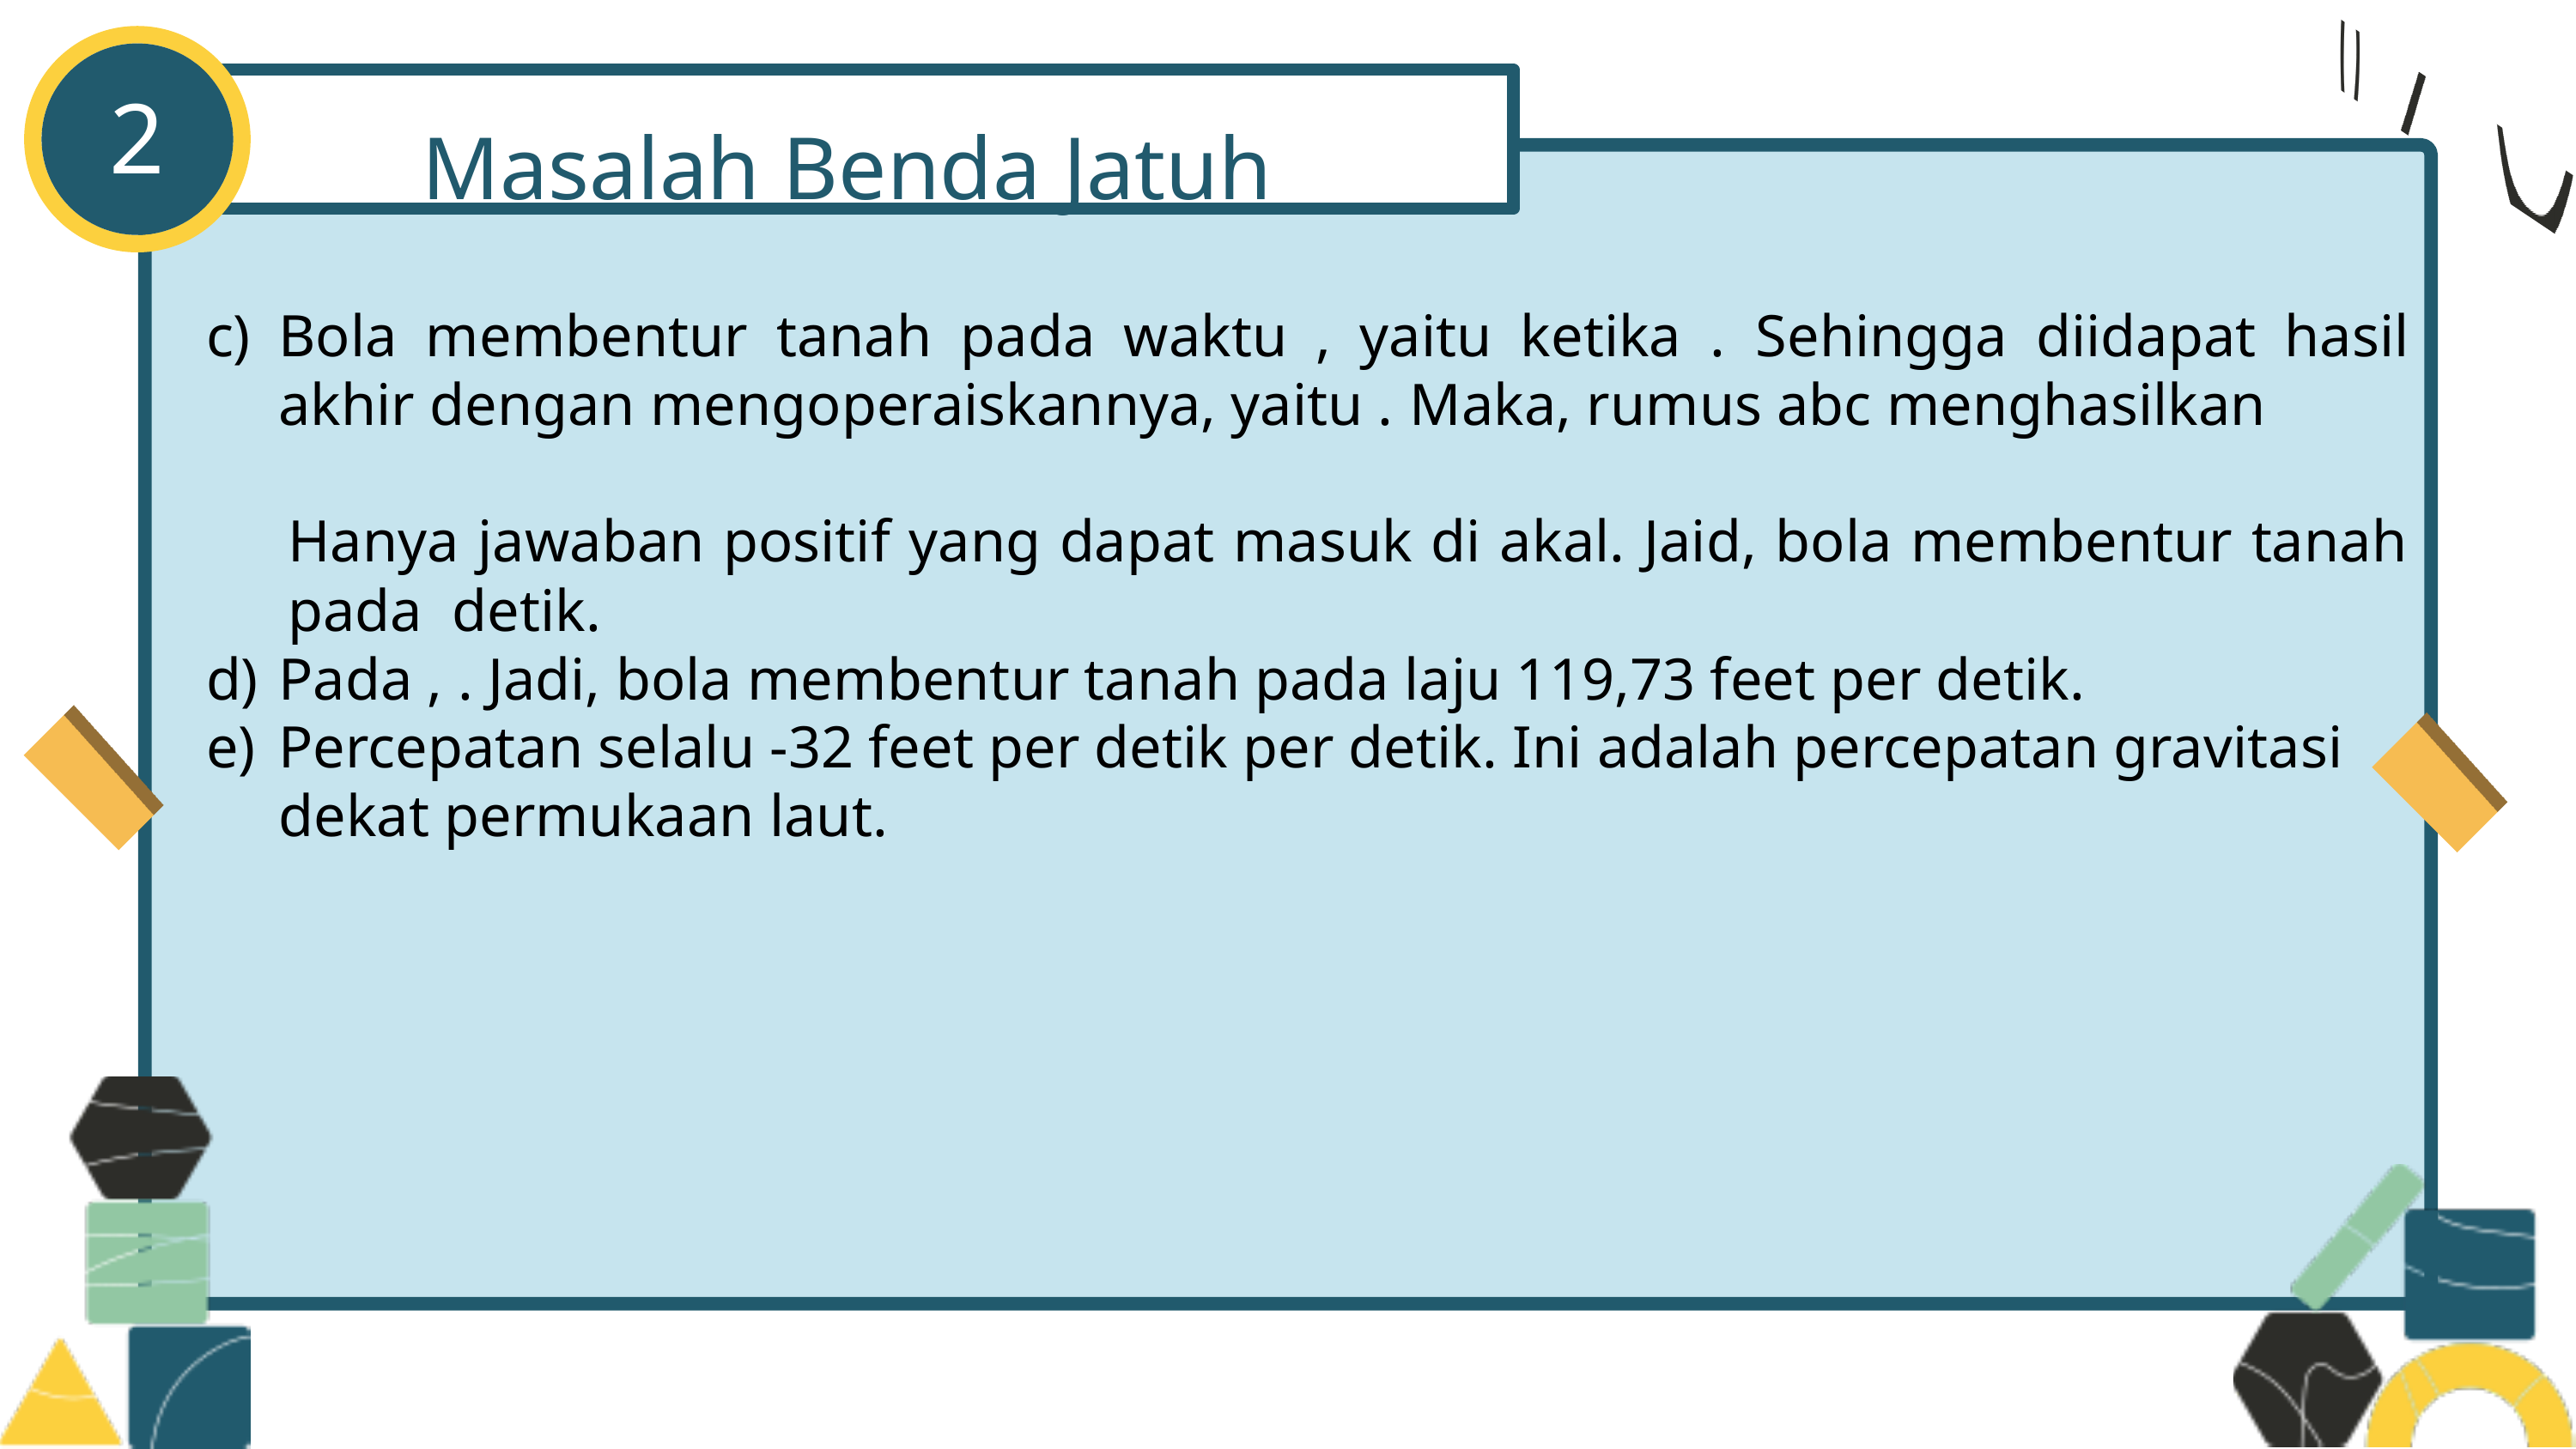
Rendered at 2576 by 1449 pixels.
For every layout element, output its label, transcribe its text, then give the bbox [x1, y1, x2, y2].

text_box [23, 670, 139, 851]
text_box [144, 144, 2432, 1304]
text_box Masalah Benda Jatuh [179, 15, 1516, 142]
text_box [2433, 672, 2553, 852]
text_box [0, 1076, 251, 1449]
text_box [23, 25, 252, 253]
text_box [2233, 1164, 2576, 1447]
text_box [2208, 0, 2576, 248]
